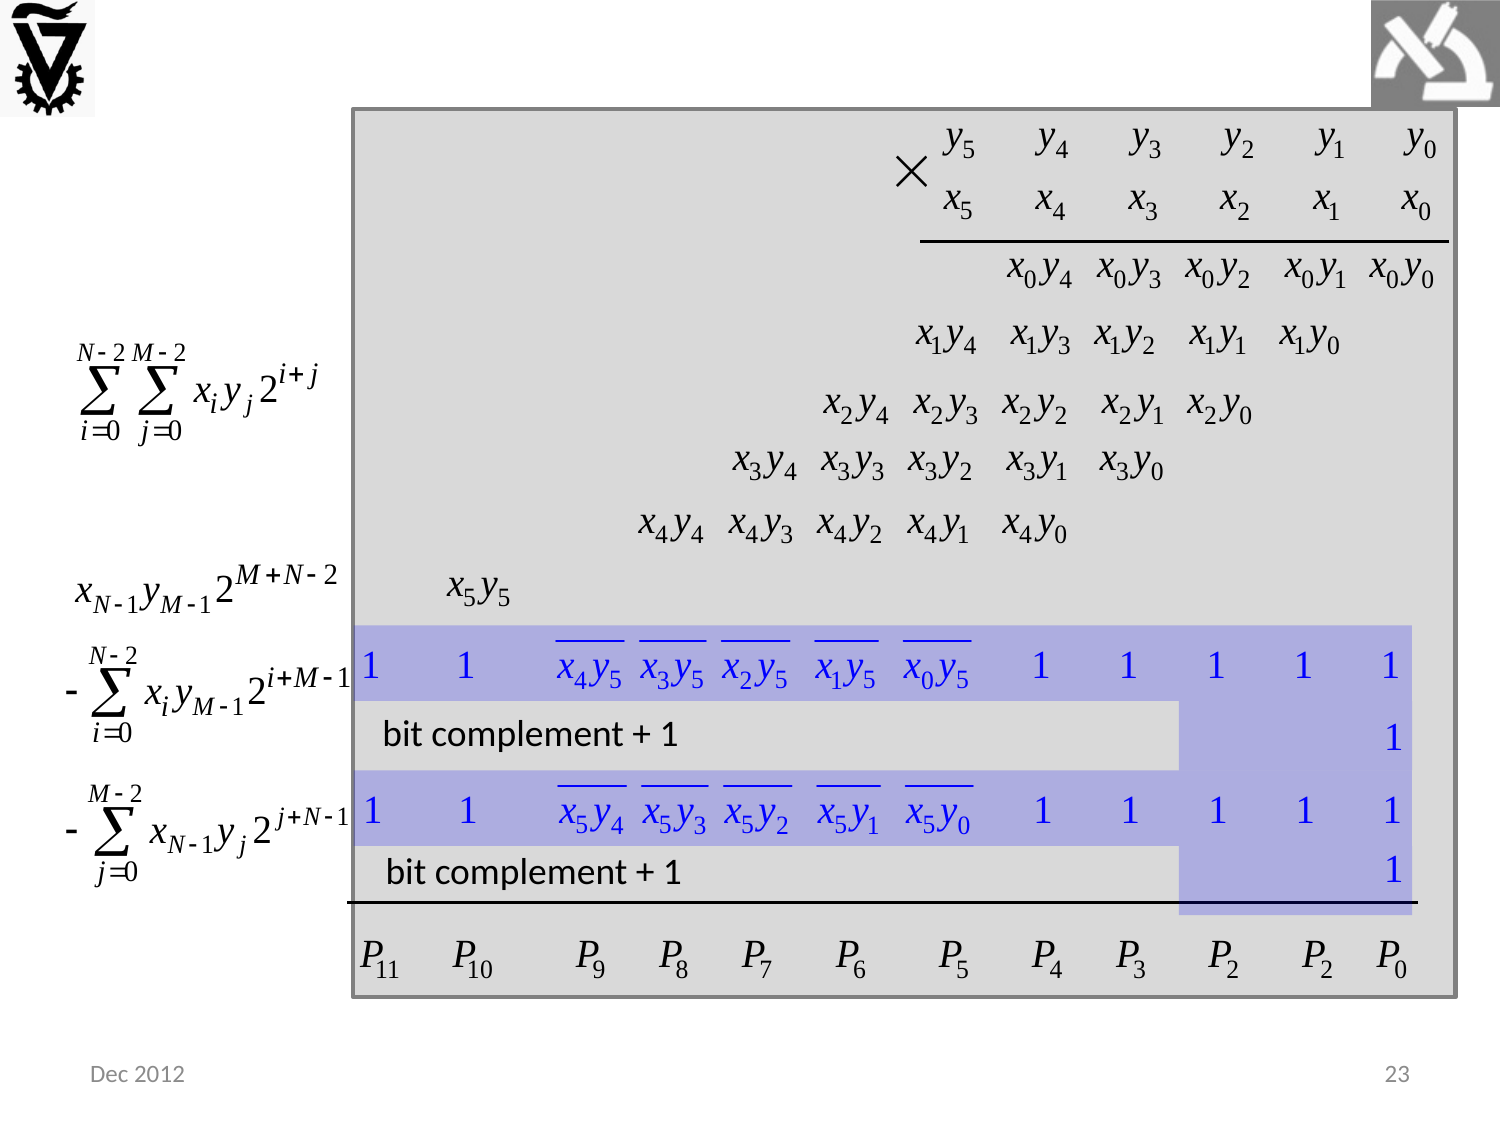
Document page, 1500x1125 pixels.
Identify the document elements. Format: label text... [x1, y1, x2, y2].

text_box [346, 108, 1450, 989]
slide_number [75, 1042, 425, 1103]
picture [0, 0, 95, 117]
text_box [67, 237, 341, 623]
picture [1371, 0, 1500, 107]
slide_number 23 [1074, 1042, 1425, 1103]
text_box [58, 625, 1413, 916]
text_box [351, 107, 1458, 999]
